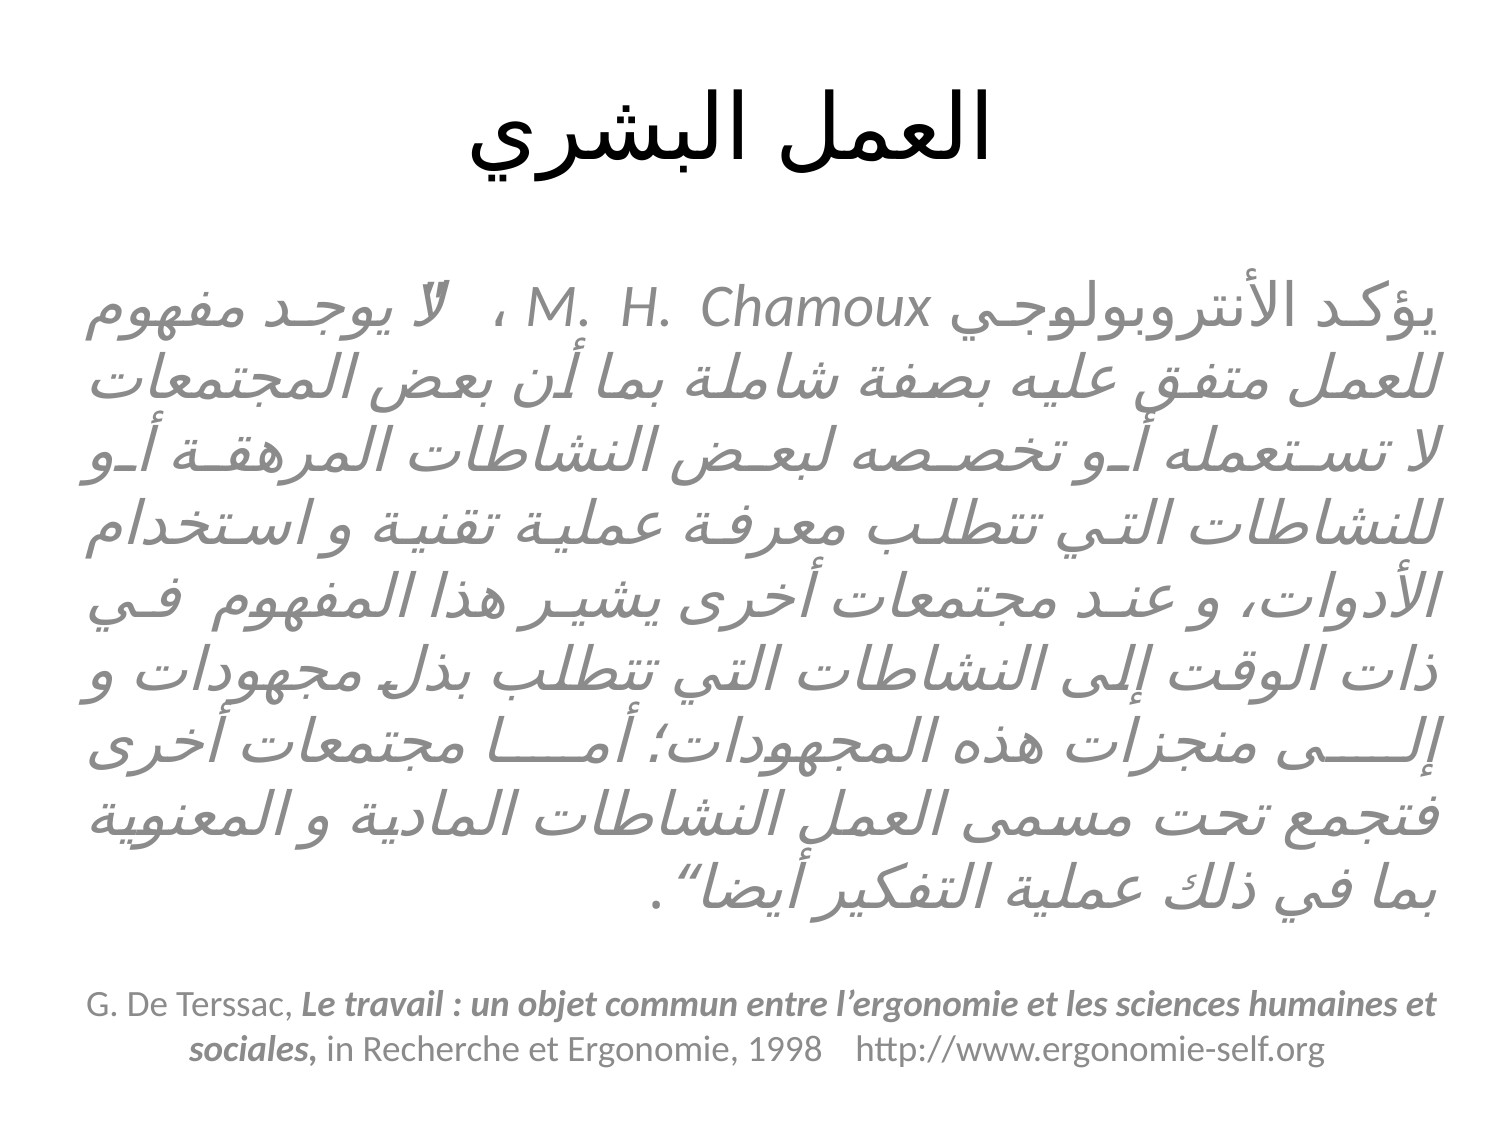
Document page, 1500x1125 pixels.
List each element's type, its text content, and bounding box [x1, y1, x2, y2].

title العمل البشري [105, 23, 1381, 223]
subtitle يؤكد الأنتروبولوجي M. H. Chamoux ، "لا يوجد مفهوم للعمل متفق عليه بصفة شاملة بما أن بعض المجتمعات لا تستعمله أو تخصصه لبعض النشاطات المرهقة أو للنشاطات التي تتطلب معرفة عملية تقنية و استخدام الأدوات، و عند مجتمعات أخرى يشير هذا المفهوم في ذات الوقت إلى النشاطات التي تتطلب بذل مجهودات و إلى منجزات هذه المجهودات؛ أما مجتمعات أخرى فتجمع تحت مسمى العمل النشاطات المادية و المعنوية بما في ذلك عملية التفكير أيضا“. G. De Terssac, Le travail : un objet commun entre l’ergonomie et les sciences humaines et sociales, in Recherche et Ergonomie, 1998 http://www.ergonomie-self.org [70, 257, 1454, 1090]
